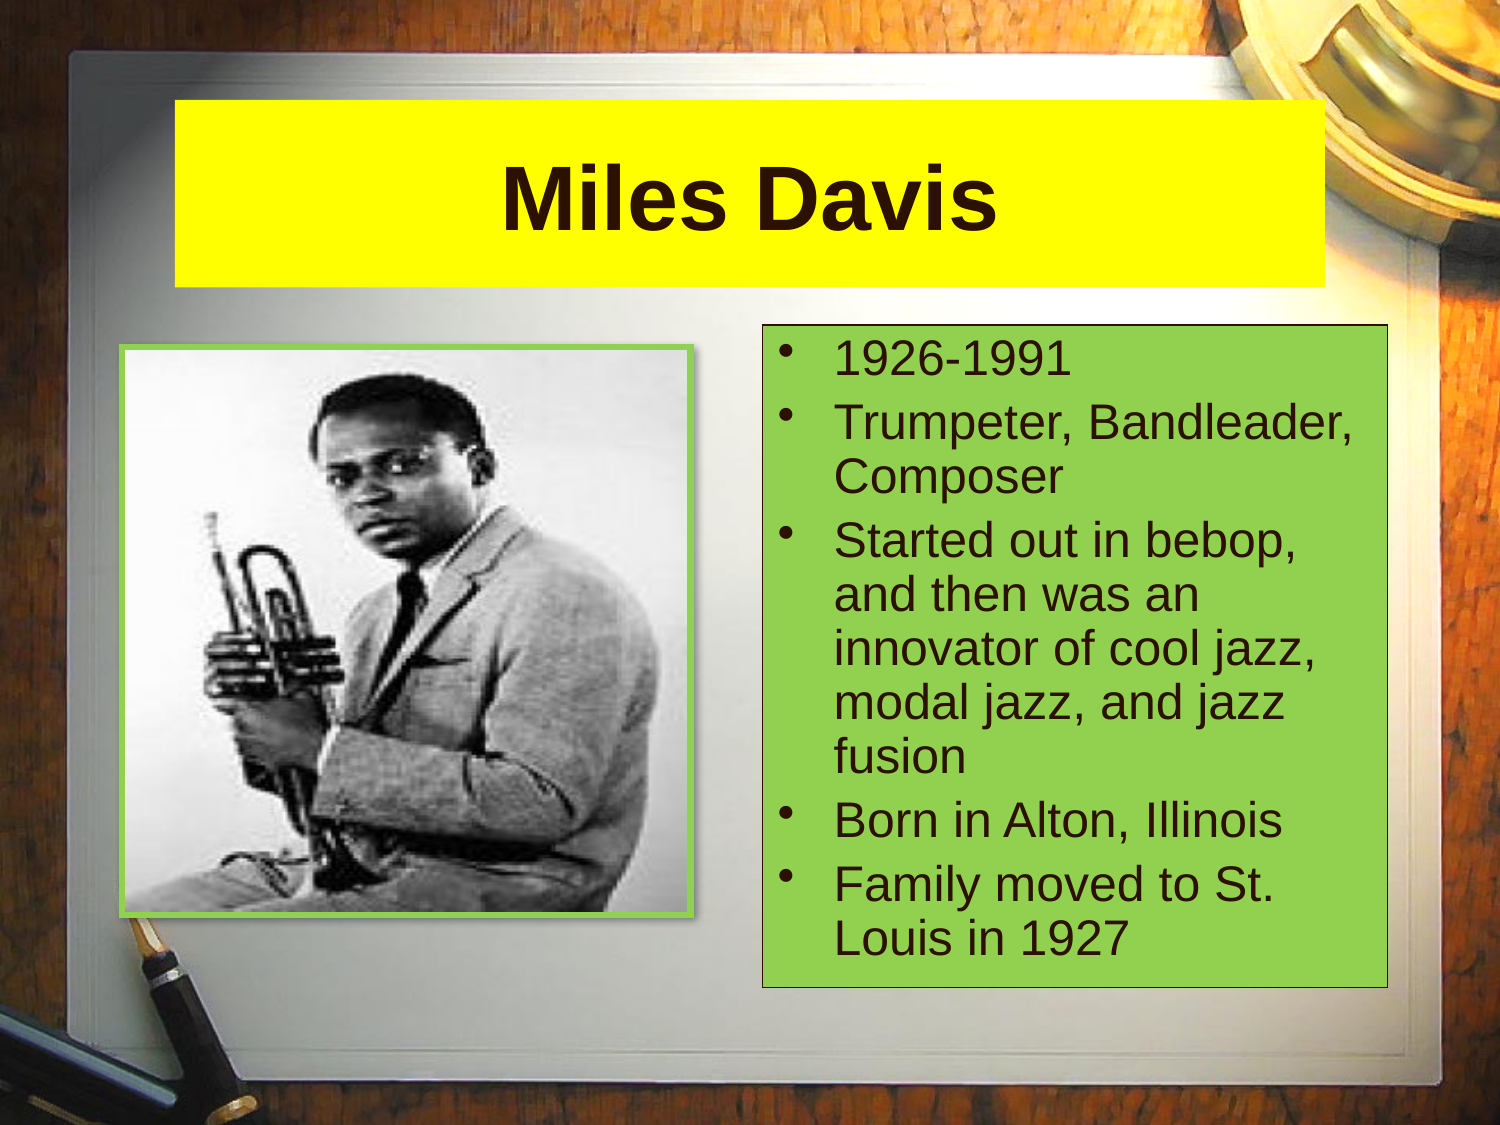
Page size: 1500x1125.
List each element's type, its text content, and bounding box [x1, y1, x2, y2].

picture [0, 0, 1500, 1125]
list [124, 349, 688, 912]
title Miles Davis [174, 99, 1325, 288]
list 1926-1991 Trumpeter, Bandleader, Composer Started out in bebop, and then was an innovator of cool jazz, modal jazz, and jazz fusion Born in Alton, Illinois Family moved to St. Louis in 1927 [762, 324, 1388, 988]
